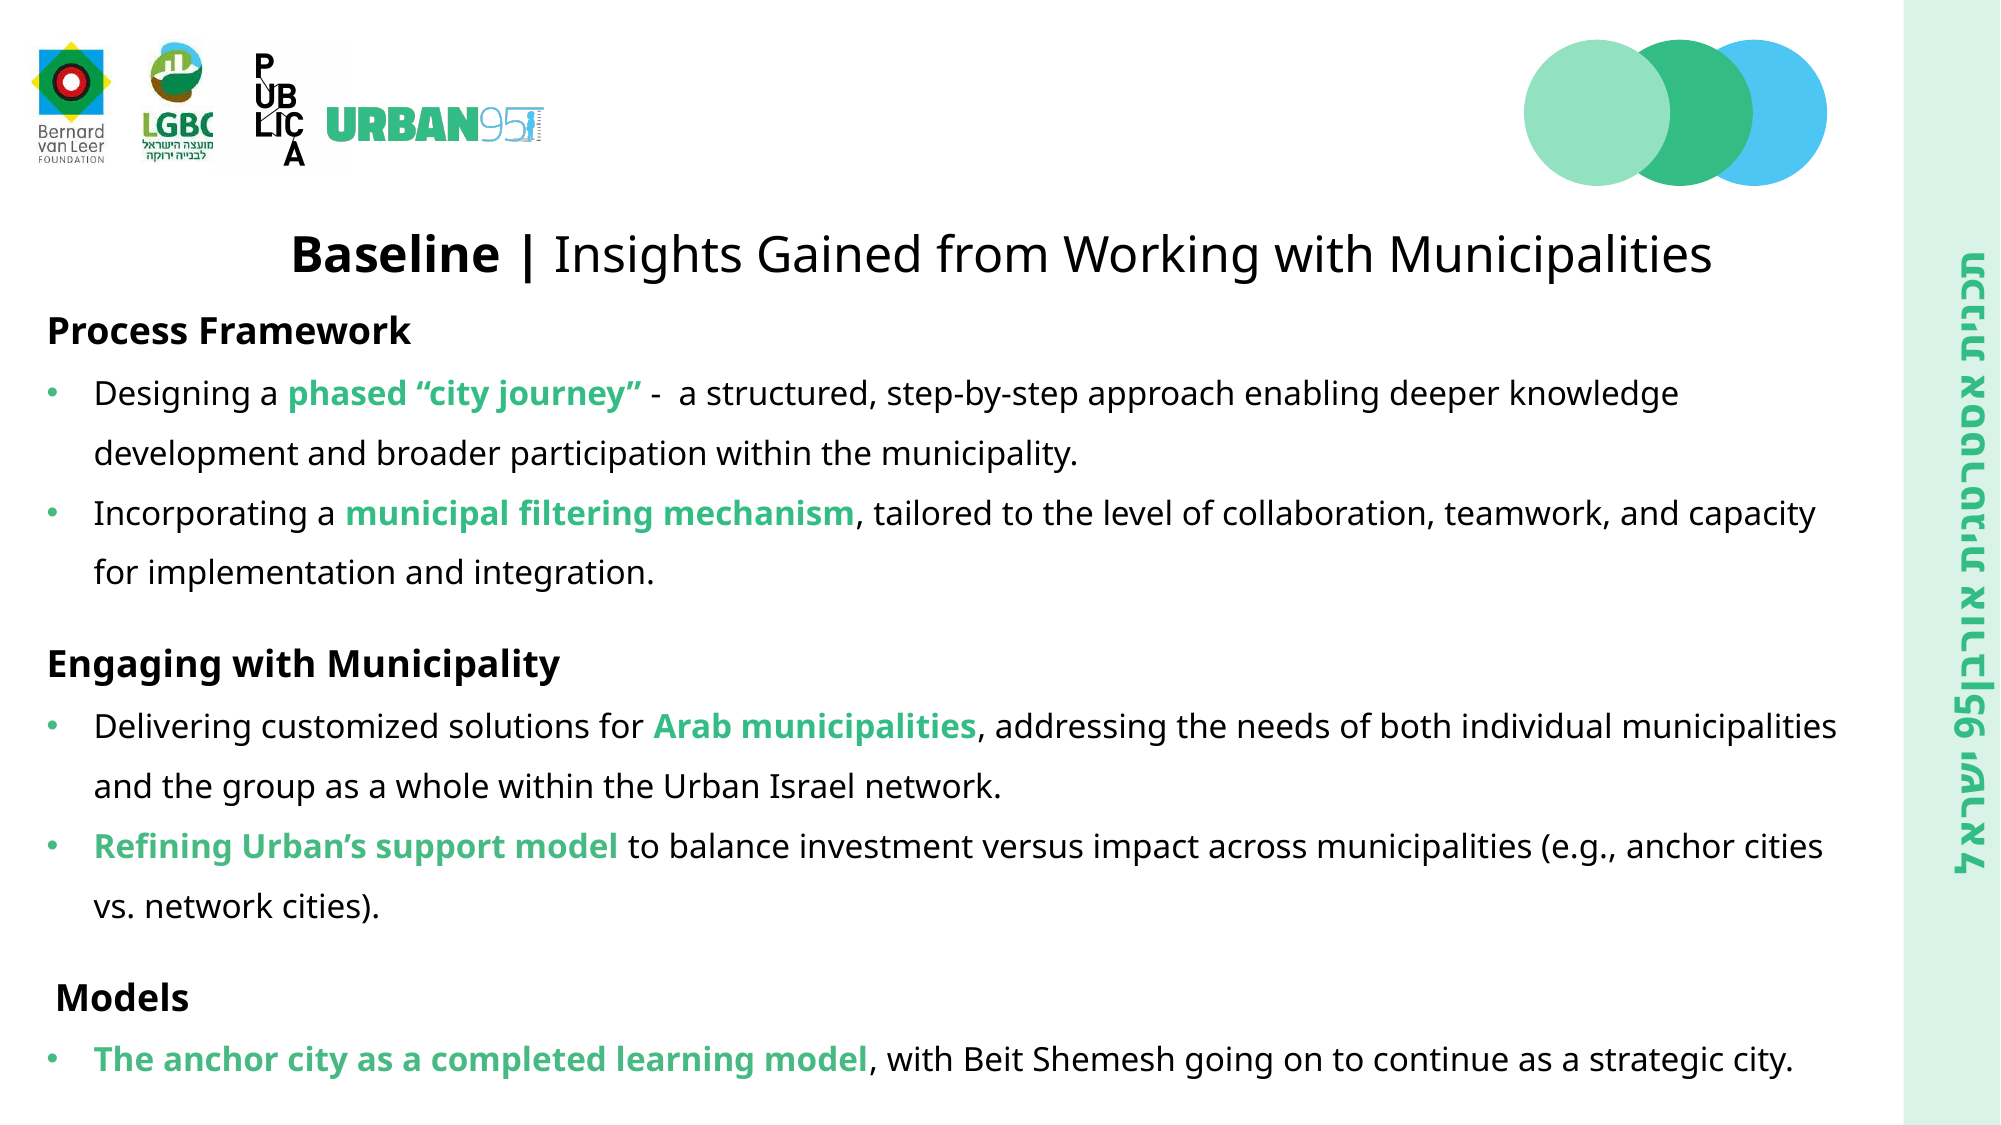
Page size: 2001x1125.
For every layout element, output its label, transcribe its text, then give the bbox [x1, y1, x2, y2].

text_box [1523, 39, 1828, 187]
text_box Baseline | Insights Gained from Working with Municipalities [275, 154, 2000, 290]
picture [0, 35, 544, 178]
text_box Process Framework Designing a phased “city journey” - a structured, step-by-step approach enabling deeper knowledge development and broader participation within the municipality. Incorporating a municipal filtering mechanism, tailored to the level of collaboration, teamwork, and capacity for implementation and integration. Engaging with Municipality Delivering customized solutions for Arab municipalities, addressing the needs of both individual municipalities and the group as a whole within the Urban Israel network. Refining Urban’s support model to balance investment versus impact across municipalities (e.g., anchor cities vs. network cities). Models The anchor city as a completed learning model, with Beit Shemesh going on to continue as a strategic city. [31, 276, 1860, 1086]
